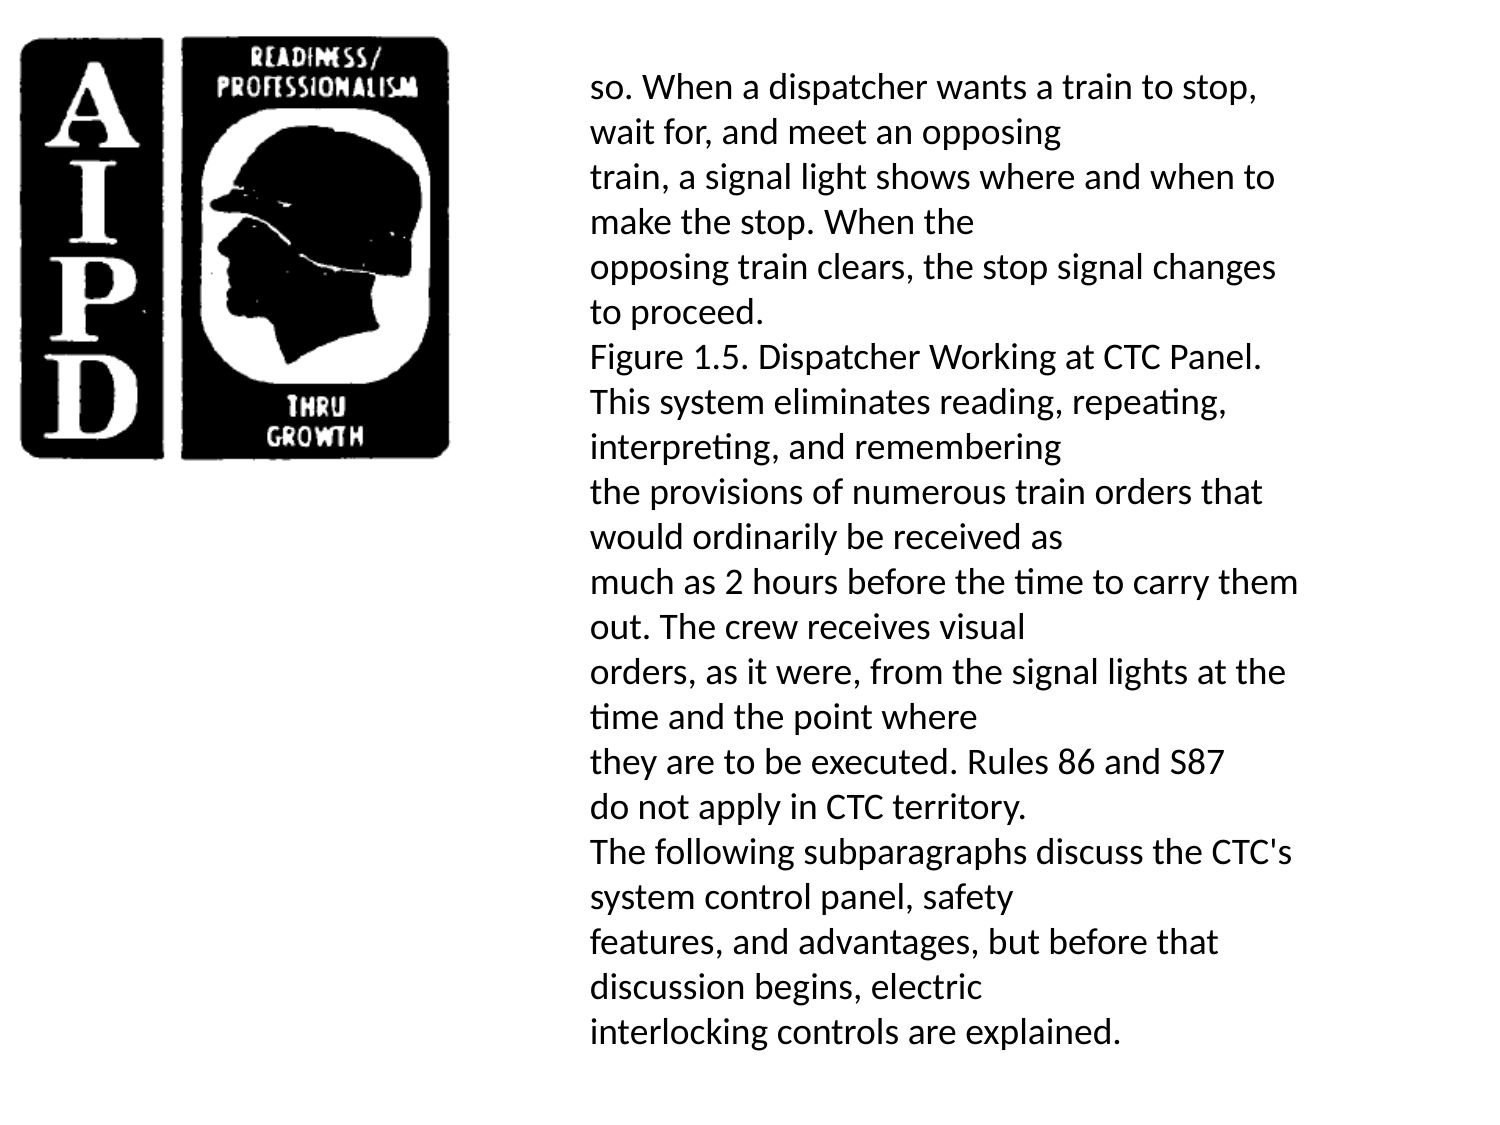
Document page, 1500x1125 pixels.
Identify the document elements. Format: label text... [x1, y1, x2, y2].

text_box so. When a dispatcher wants a train to stop, wait for, and meet an opposing train, a signal light shows where and when to make the stop. When the opposing train clears, the stop signal changes to proceed. Figure 1.5. Dispatcher Working at CTC Panel. This system eliminates reading, repeating, interpreting, and remembering the provisions of numerous train orders that would ordinarily be received as much as 2 hours before the time to carry them out. The crew receives visual orders, as it were, from the signal lights at the time and the point where they are to be executed. Rules 86 and S87 do not apply in CTC territory. The following subparagraphs discuss the CTC's system control panel, safety features, and advantages, but before that discussion begins, electric interlocking controls are explained. [574, 55, 1325, 1060]
picture [3, 0, 479, 515]
